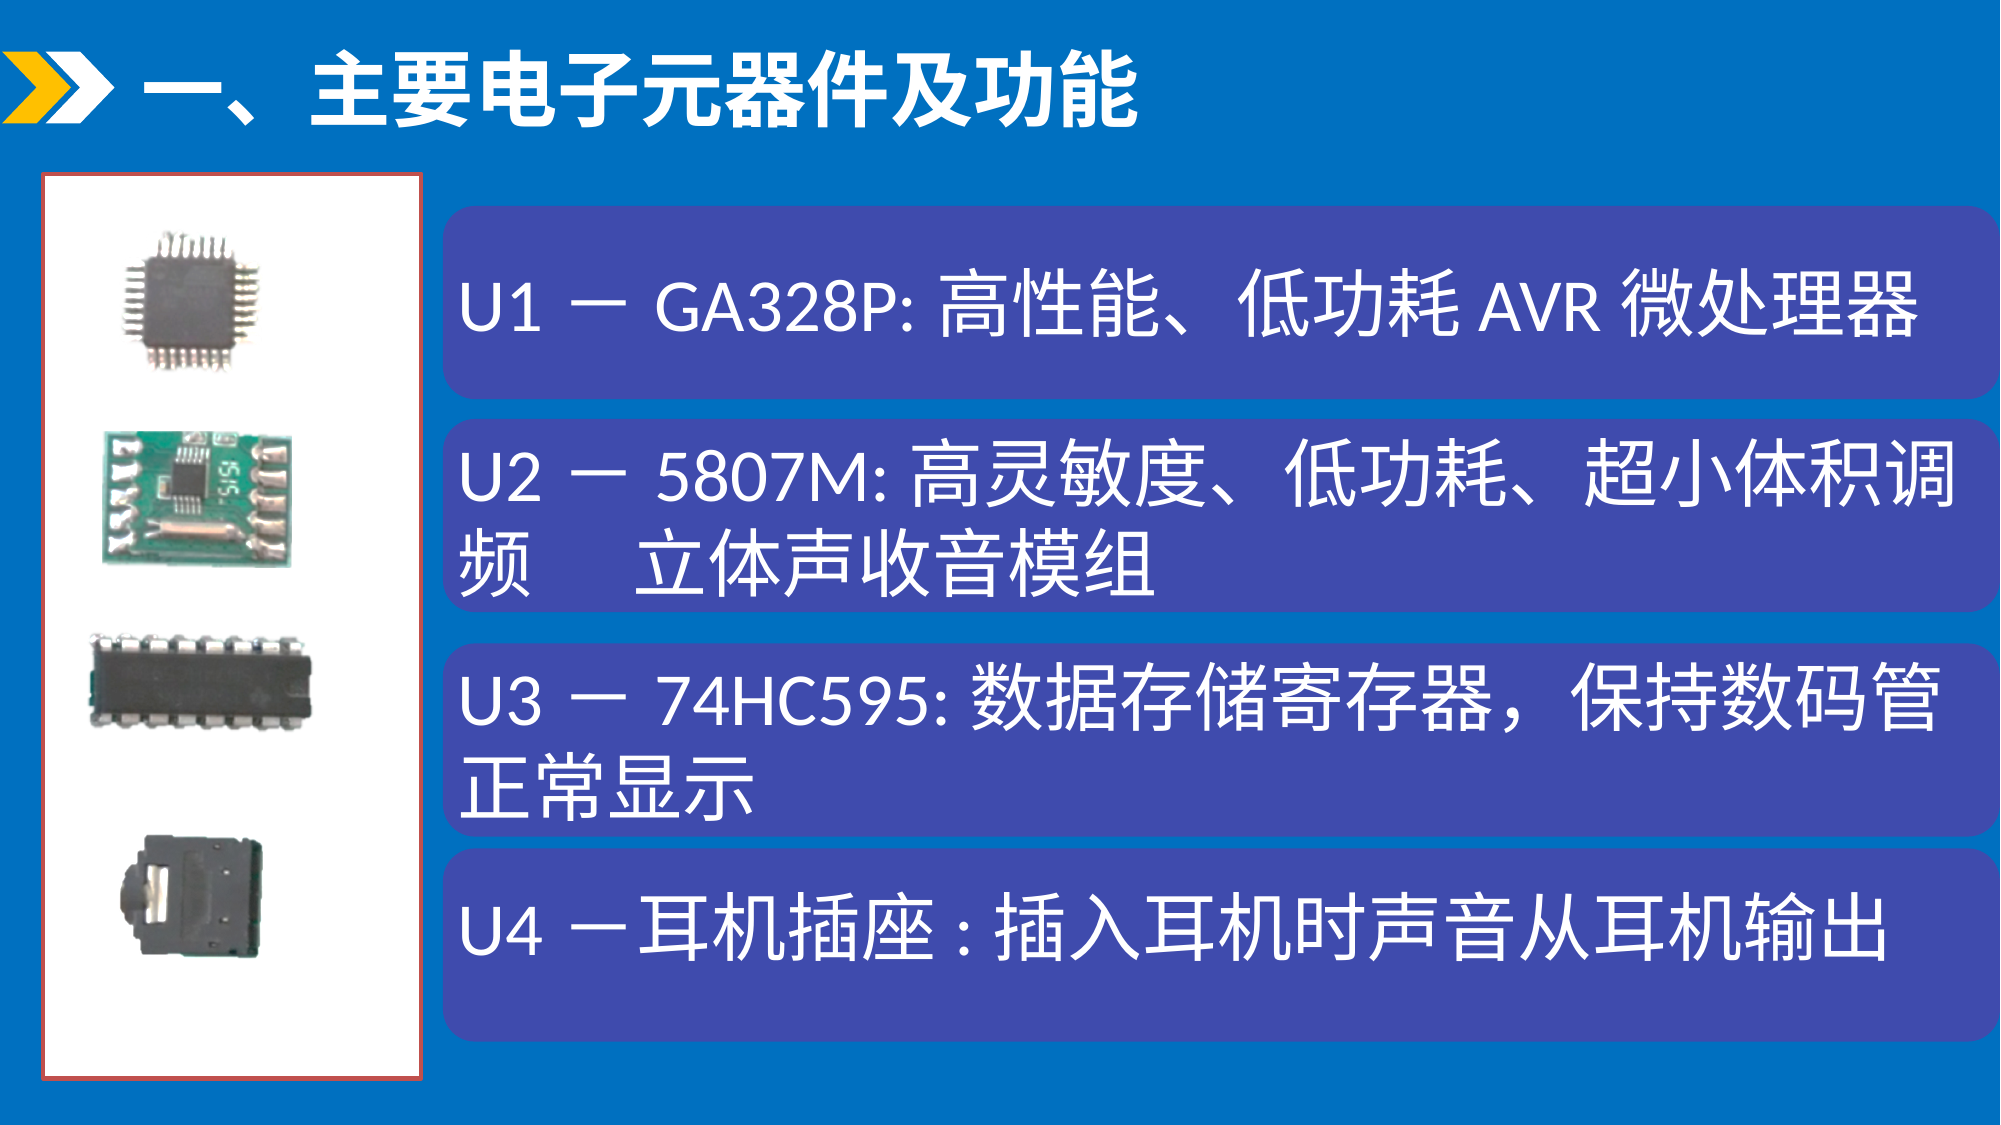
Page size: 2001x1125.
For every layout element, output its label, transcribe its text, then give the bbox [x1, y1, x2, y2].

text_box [442, 848, 2000, 1042]
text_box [442, 643, 2000, 841]
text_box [1, 51, 115, 124]
text_box [41, 172, 423, 1081]
text_box 一、主要电子元器件及功能 [112, 29, 1169, 145]
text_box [442, 418, 2000, 617]
picture [101, 431, 292, 569]
picture [80, 626, 321, 746]
picture [105, 209, 288, 406]
picture [111, 809, 268, 972]
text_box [442, 205, 2000, 400]
